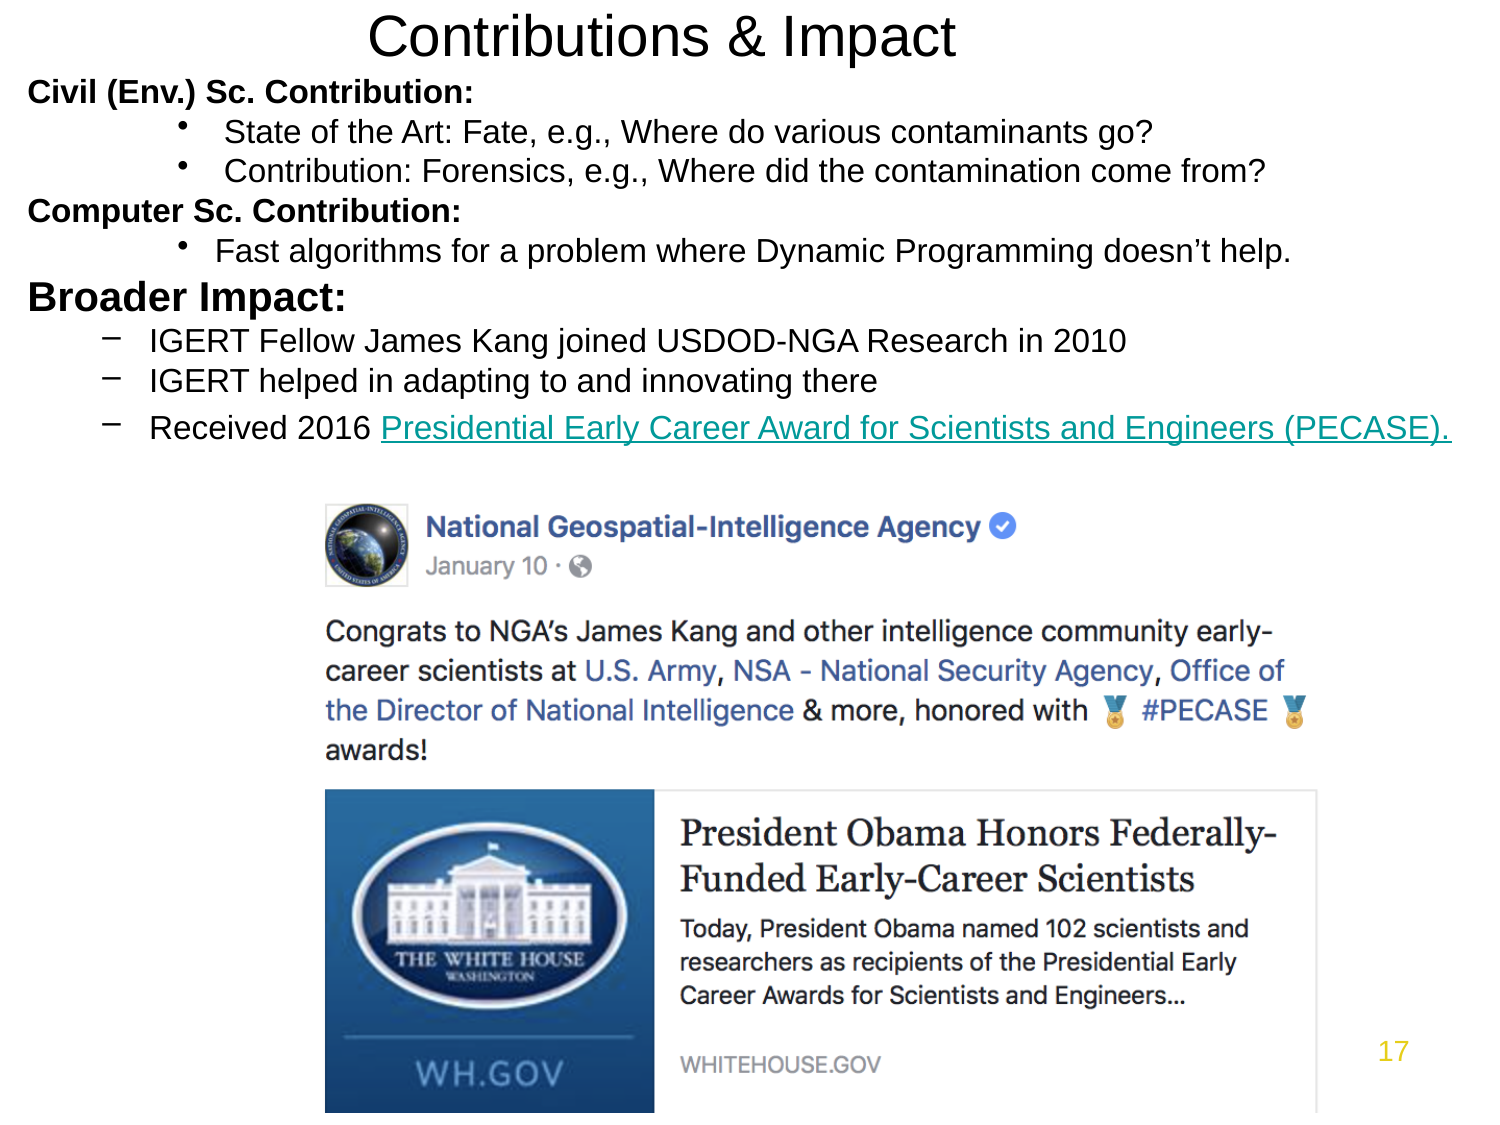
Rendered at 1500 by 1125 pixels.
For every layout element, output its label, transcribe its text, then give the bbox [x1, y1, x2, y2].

title Contributions & Impact [87, 0, 1238, 62]
slide_number 17 [1334, 1024, 1425, 1103]
picture [299, 499, 1330, 1113]
text_box Civil (Env.) Sc. Contribution: State of the Art: Fate, e.g., Where do various contaminants go? Contribution: Forensics, e.g., Where did the contamination come from? Computer Sc. Contribution: Fast algorithms for a problem where Dynamic Programming doesn’t help. Broader Impact: IGERT Fellow James Kang joined USDOD-NGA Research in 2010 IGERT helped in adapting to and innovating there Received 2016 Presidential Early Career Award for Scientists and Engineers (PECASE). [12, 62, 1488, 454]
